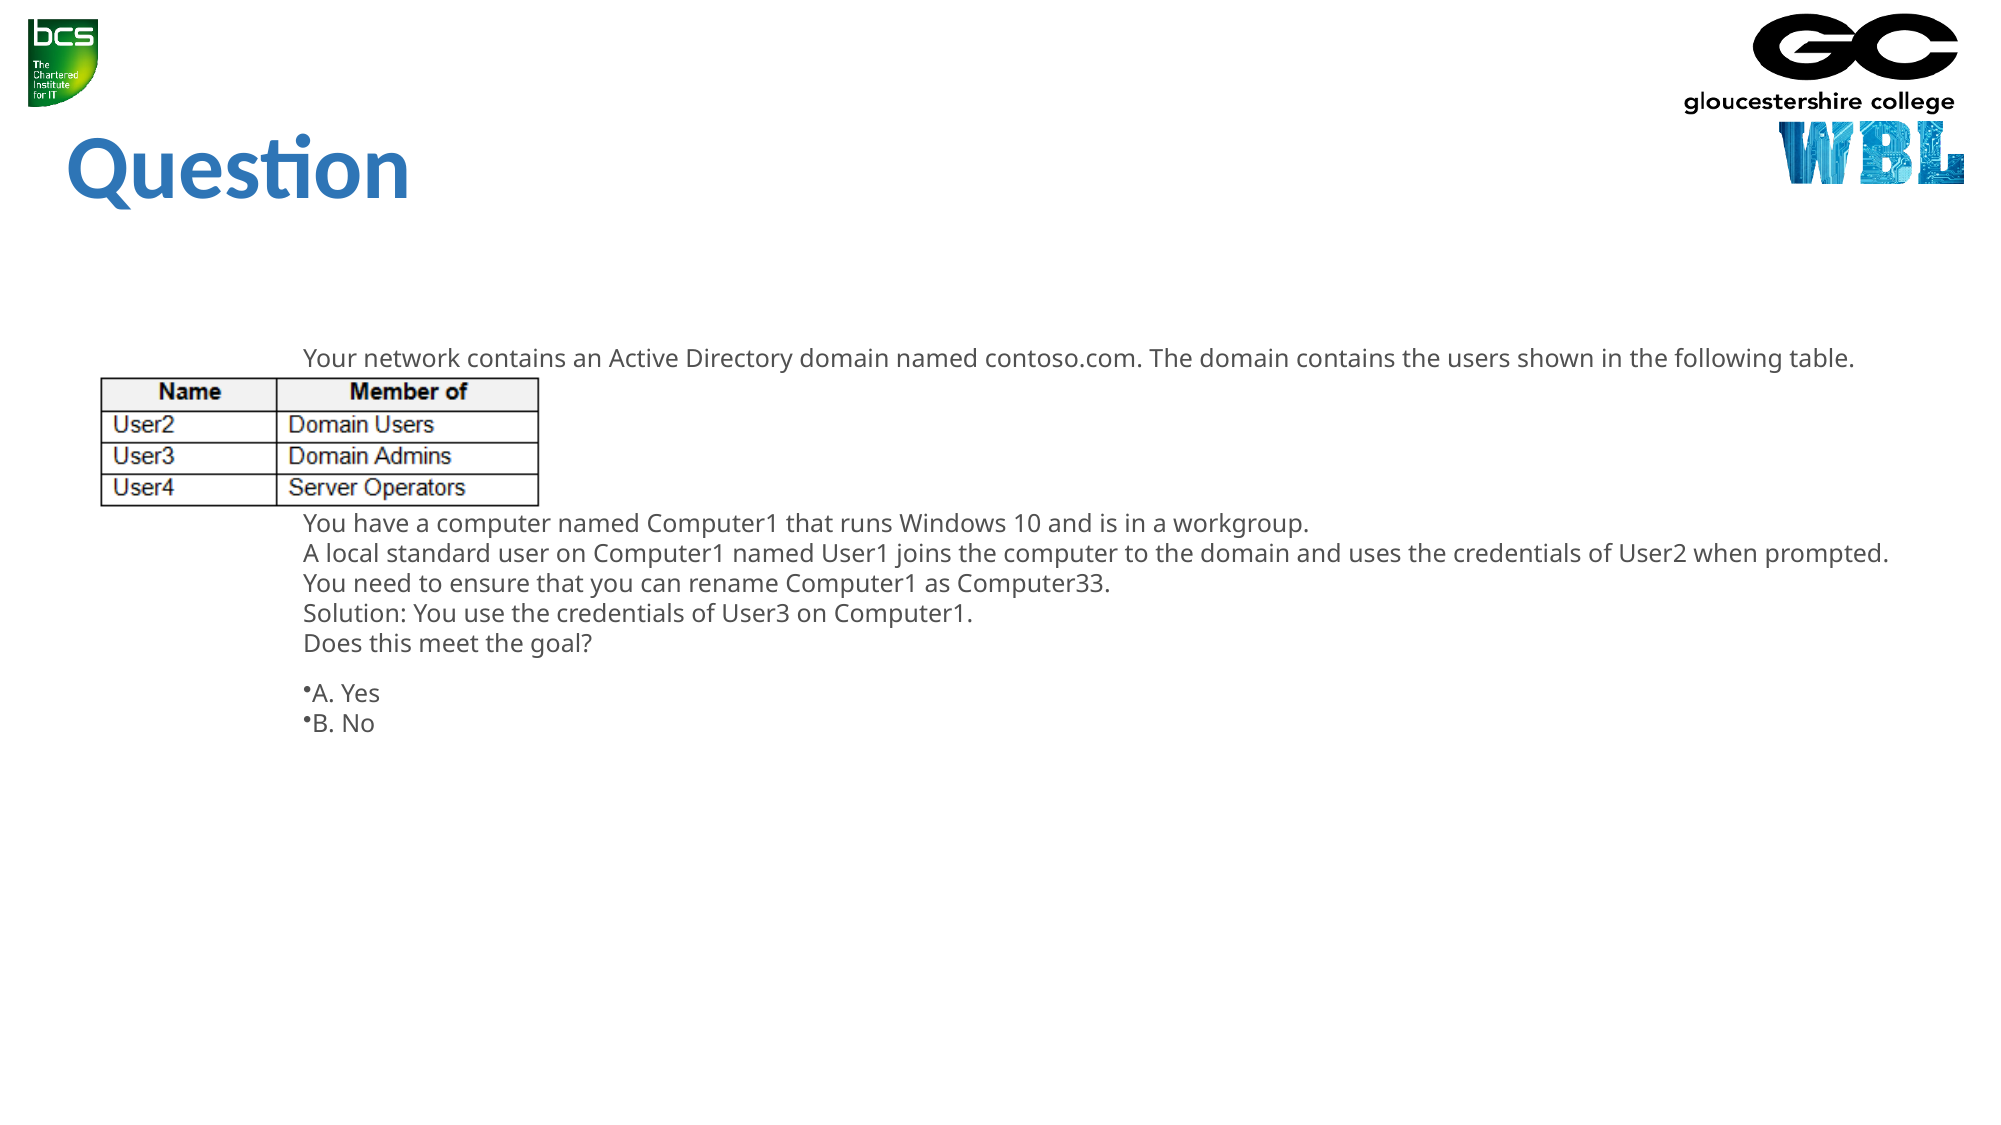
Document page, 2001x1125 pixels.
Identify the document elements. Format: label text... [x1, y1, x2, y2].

picture [1953, 163, 1959, 172]
title Question [51, 59, 1953, 278]
picture [1674, 5, 1964, 155]
picture [28, 19, 98, 107]
picture [93, 370, 544, 513]
text_box Your network contains an Active Directory domain named contoso.com. The domain contains the users shown in the following table. You have a computer named Computer1 that runs Windows 10 and is in a workgroup. A local standard user on Computer1 named User1 joins the computer to the domain and uses the credentials of User2 when prompted. You need to ensure that you can rename Computer1 as Computer33. Solution: You use the credentials of User3 on Computer1. Does this meet the goal? A. Yes B. No [303, 342, 1893, 783]
